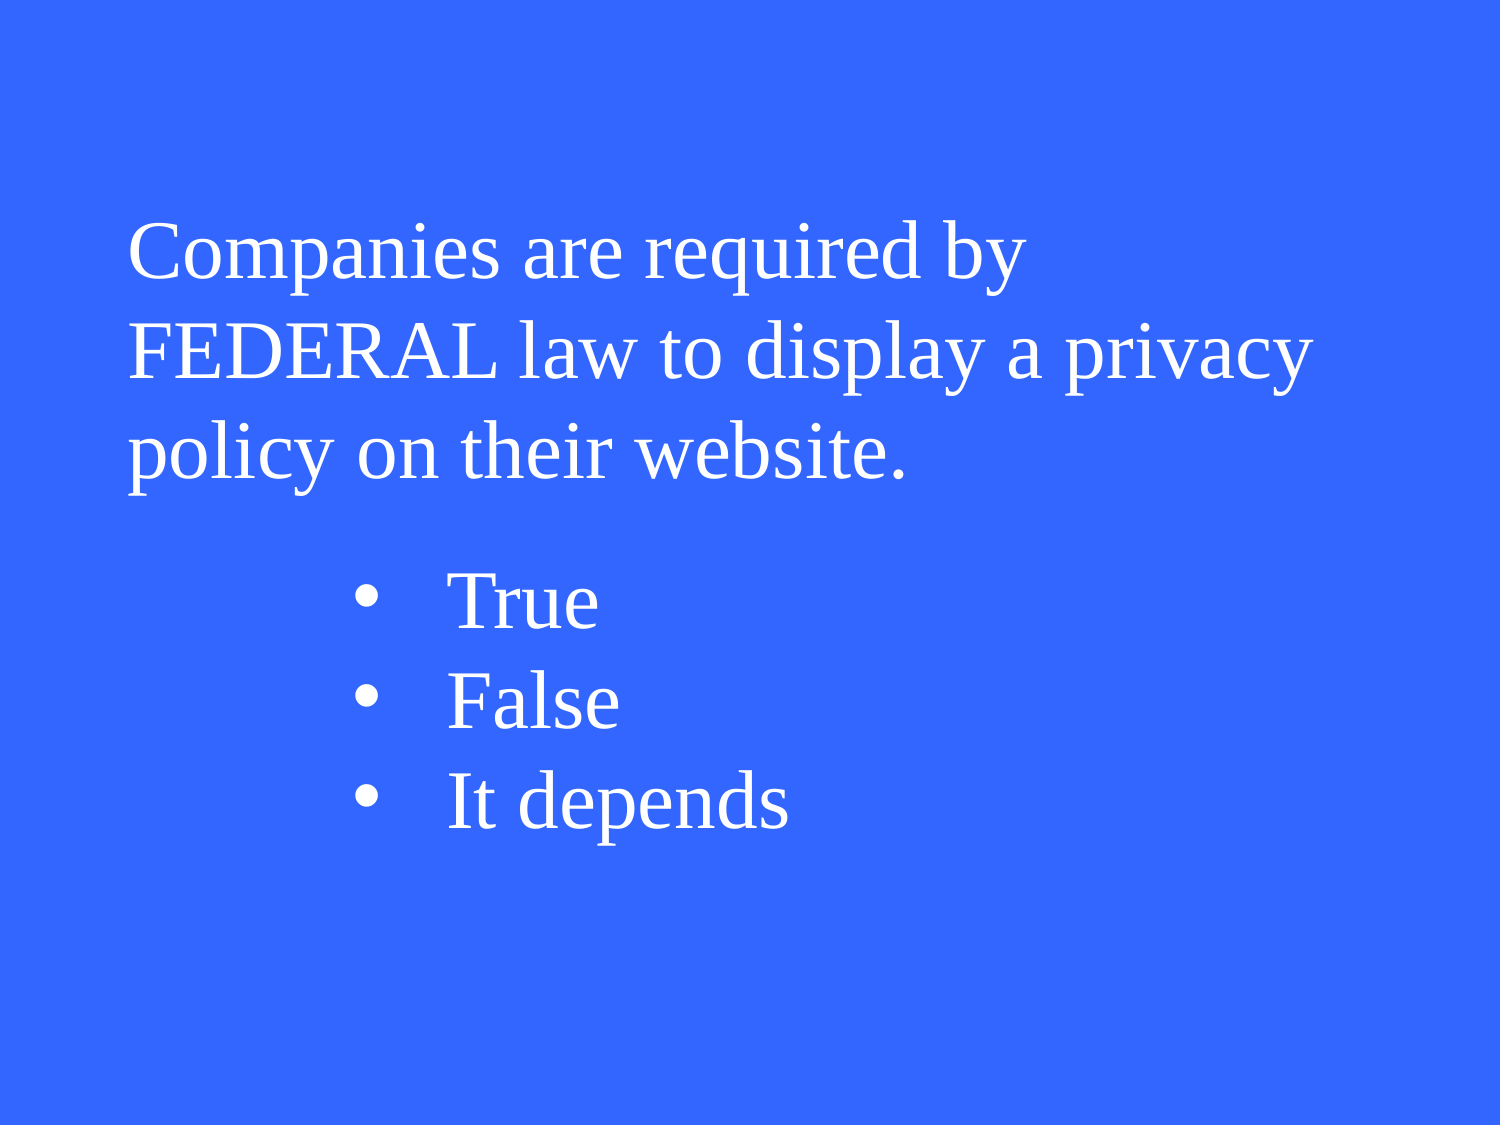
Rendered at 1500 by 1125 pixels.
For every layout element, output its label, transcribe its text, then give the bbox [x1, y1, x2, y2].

text_box Companies are required by FEDERAL law to display a privacy policy on their website. True False It depends [112, 187, 1350, 853]
